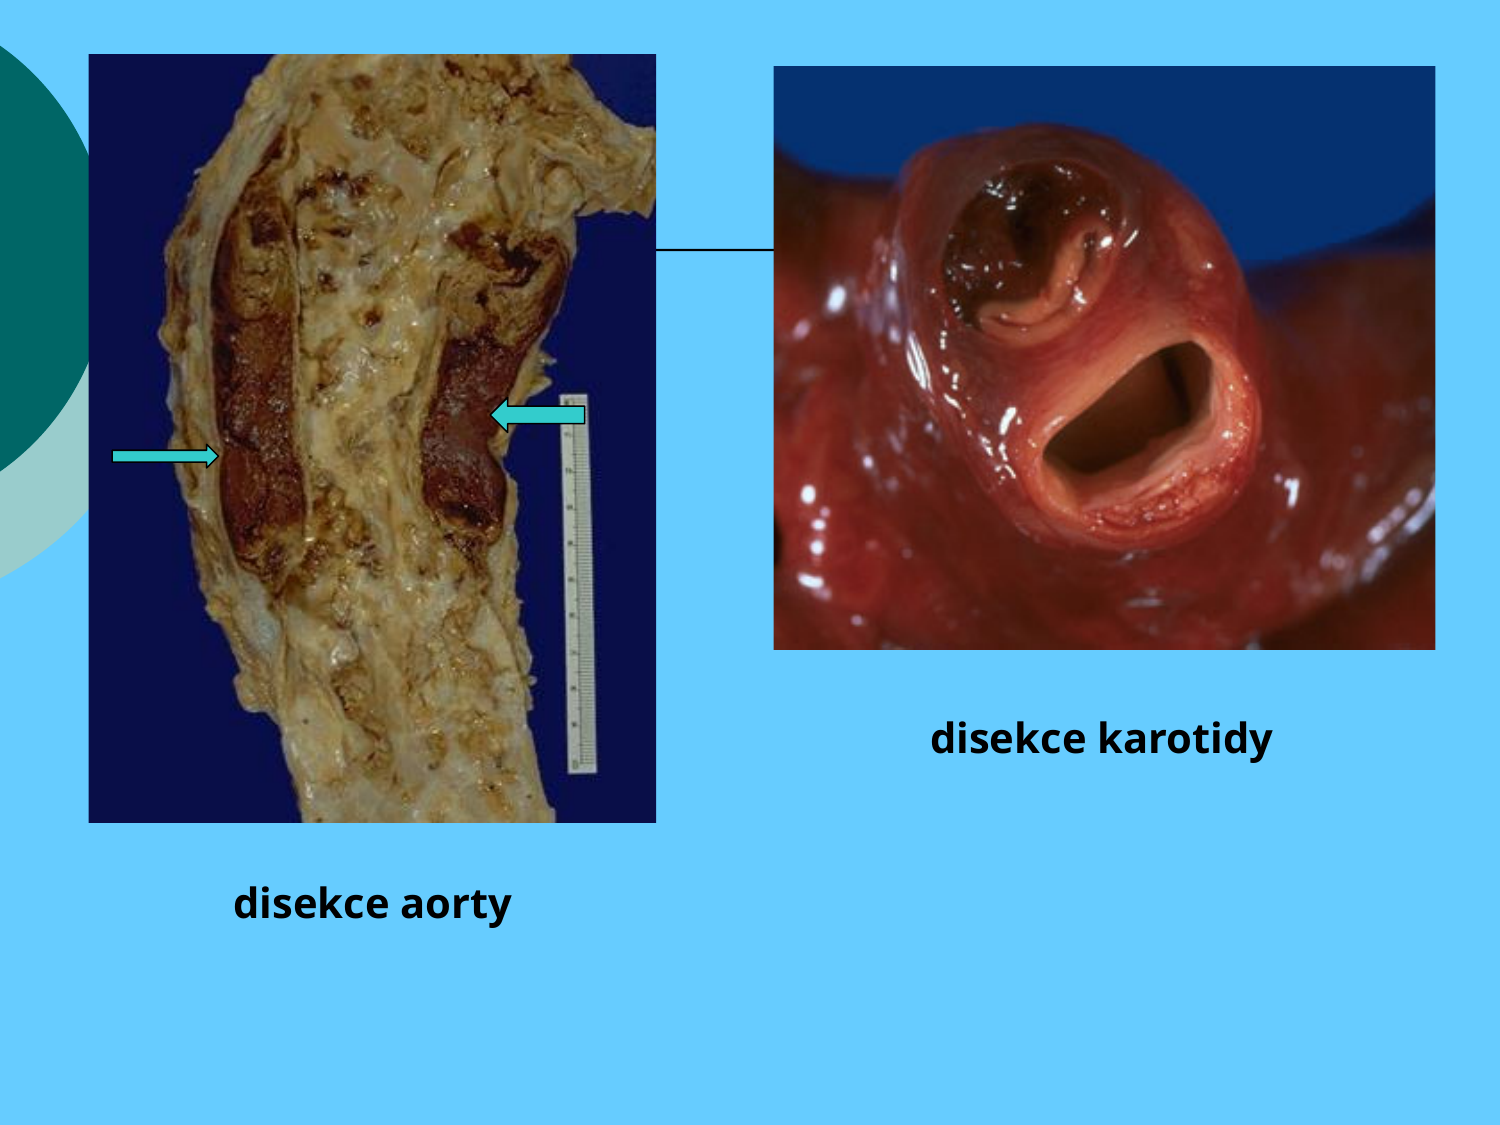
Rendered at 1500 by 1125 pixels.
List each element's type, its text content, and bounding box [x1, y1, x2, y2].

picture [88, 54, 657, 823]
picture [773, 66, 1436, 650]
text_box disekce aorty [218, 869, 585, 935]
text_box disekce karotidy [915, 704, 1318, 769]
